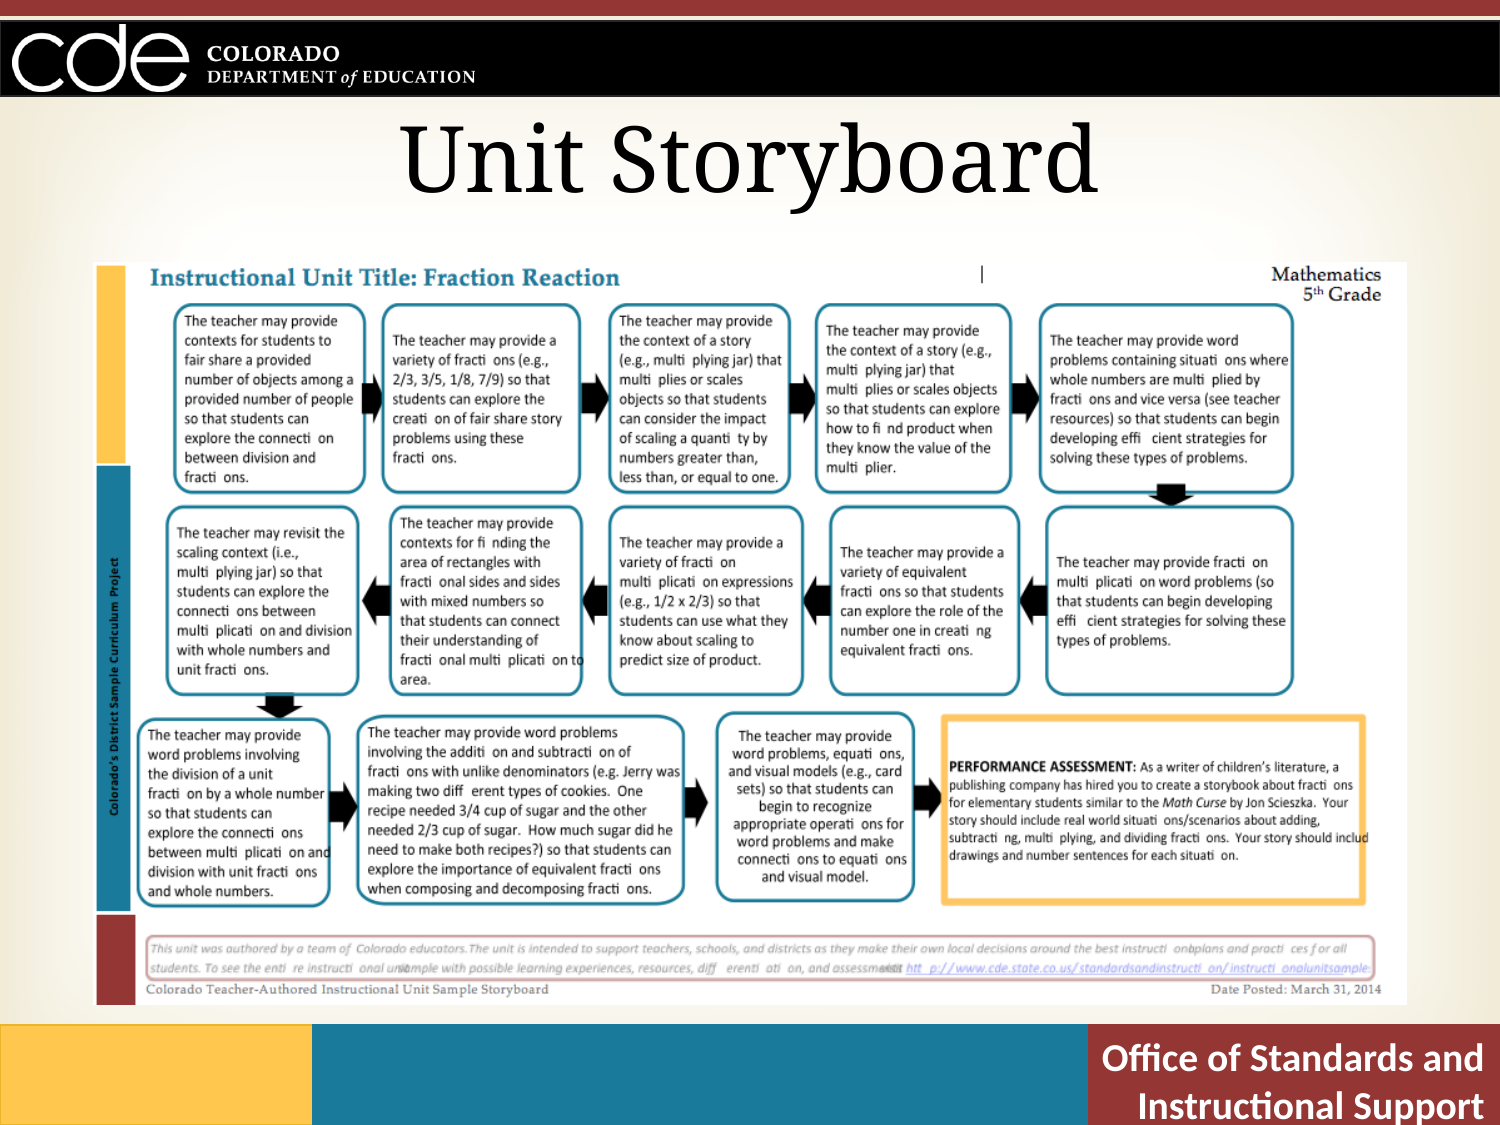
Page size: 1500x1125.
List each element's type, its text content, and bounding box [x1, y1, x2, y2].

picture [12, 24, 475, 92]
title Unit Storyboard [75, 62, 1425, 250]
picture [0, 97, 1500, 1024]
picture [0, 16, 1500, 20]
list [74, 262, 1426, 1006]
